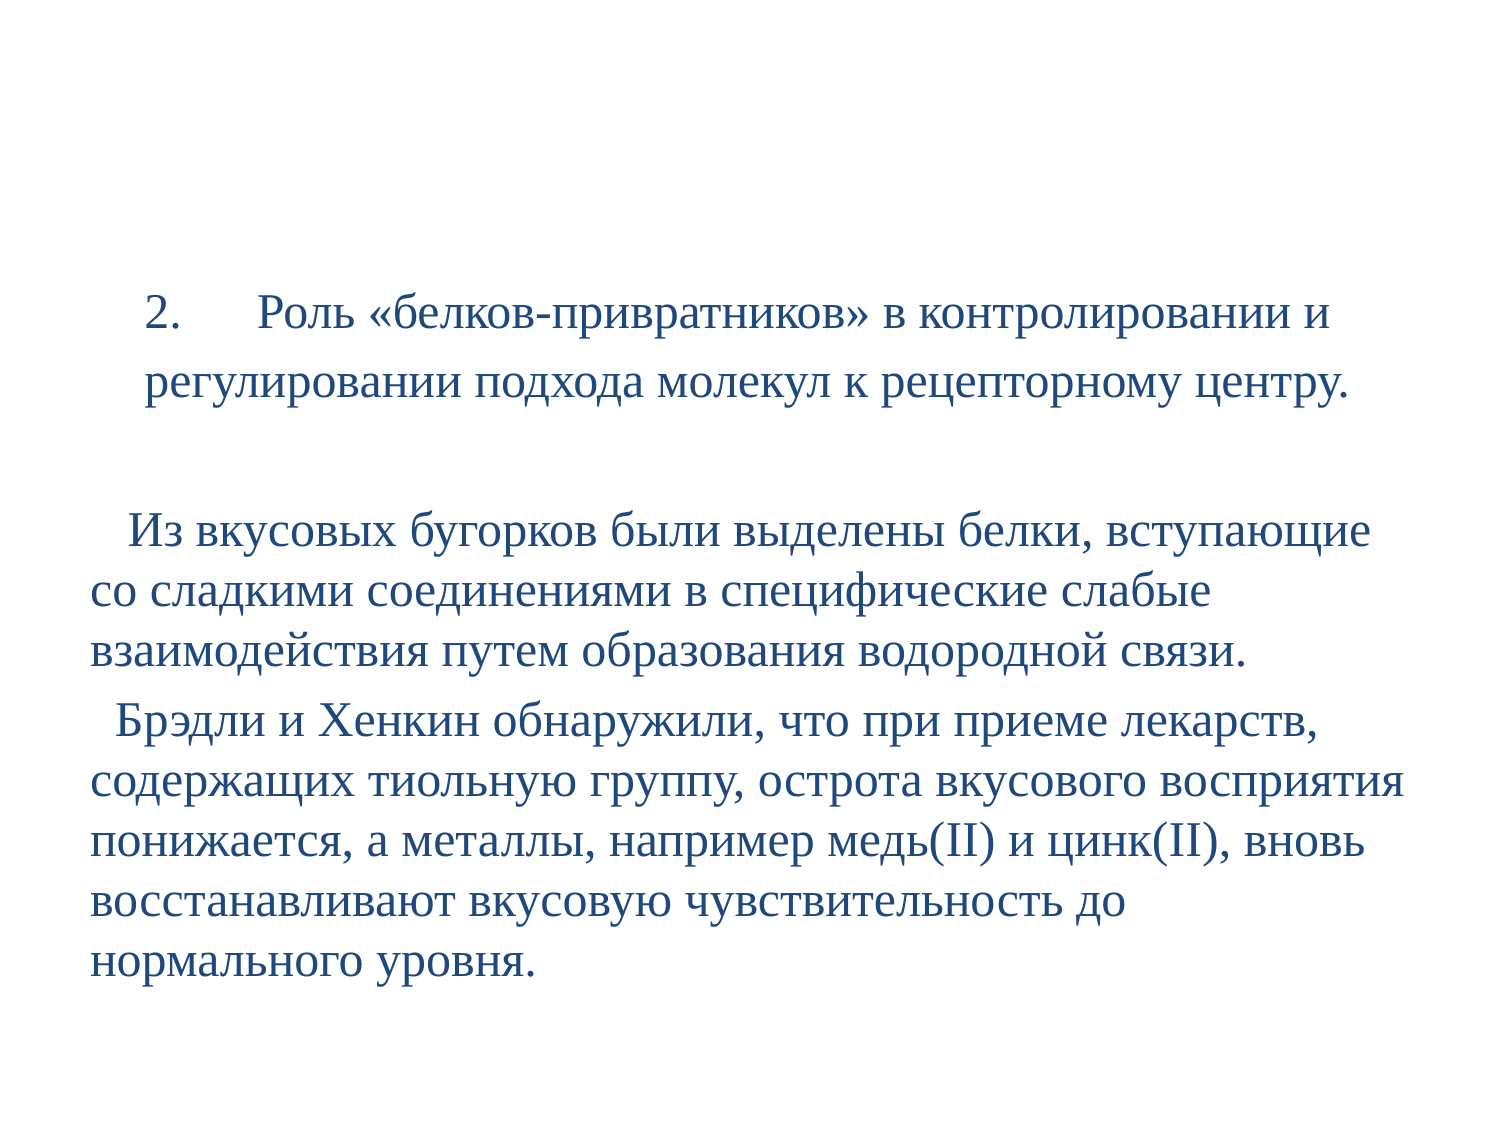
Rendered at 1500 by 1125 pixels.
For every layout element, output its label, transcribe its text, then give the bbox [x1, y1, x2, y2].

list 2. Роль «белков-привратников» в контролировании и регулировании подхода молекул к рецепторному центру. Из вкусовых бугорков были выделены белки, вступающие со сладкими соединениями в специфические слабые взаимодействия путем образования водородной связи. Брэдли и Хенкин обнаружили, что при приеме лекарств, содержащих тиольную группу, острота вкусового восприятия понижается, а металлы, например медь(II) и цинк(II), вновь восстанавливают вкусовую чувствительность до нормального уровня. [75, 262, 1425, 1005]
